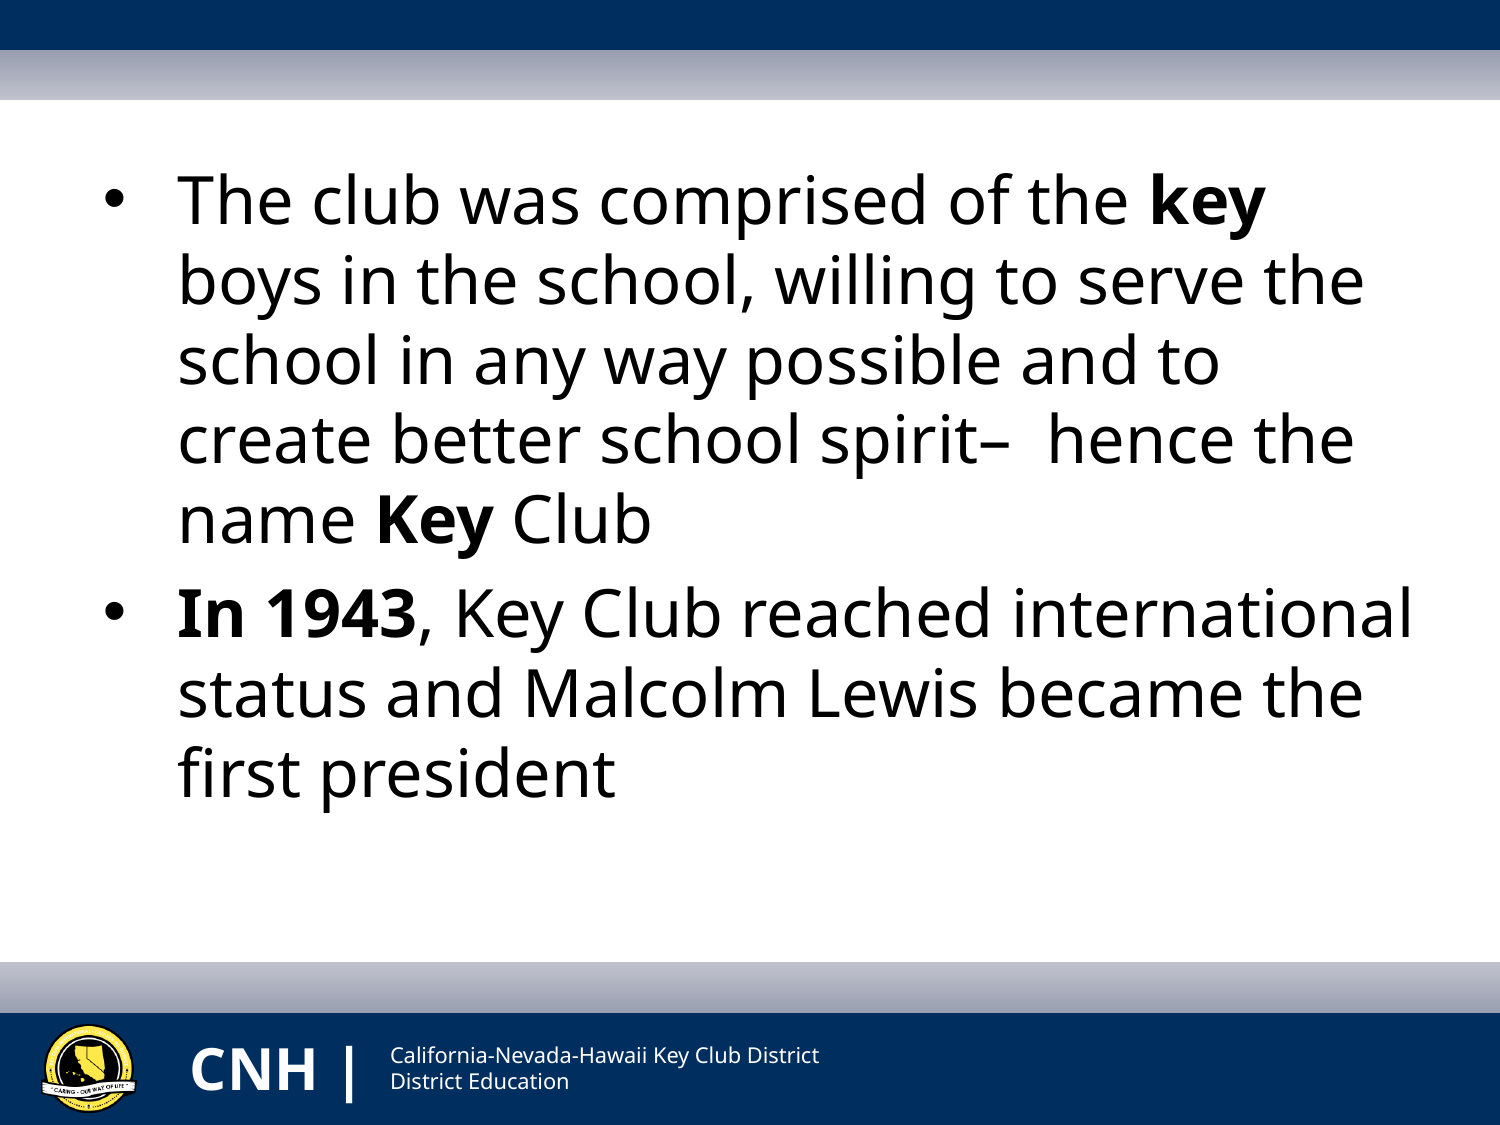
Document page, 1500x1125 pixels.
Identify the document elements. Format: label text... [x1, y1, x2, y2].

picture [37, 1020, 139, 1118]
list The club was comprised of the key boys in the school, willing to serve the school in any way possible and to create better school spirit– hence the name Key Club In 1943, Key Club reached international status and Malcolm Lewis became the first president [87, 149, 1438, 943]
